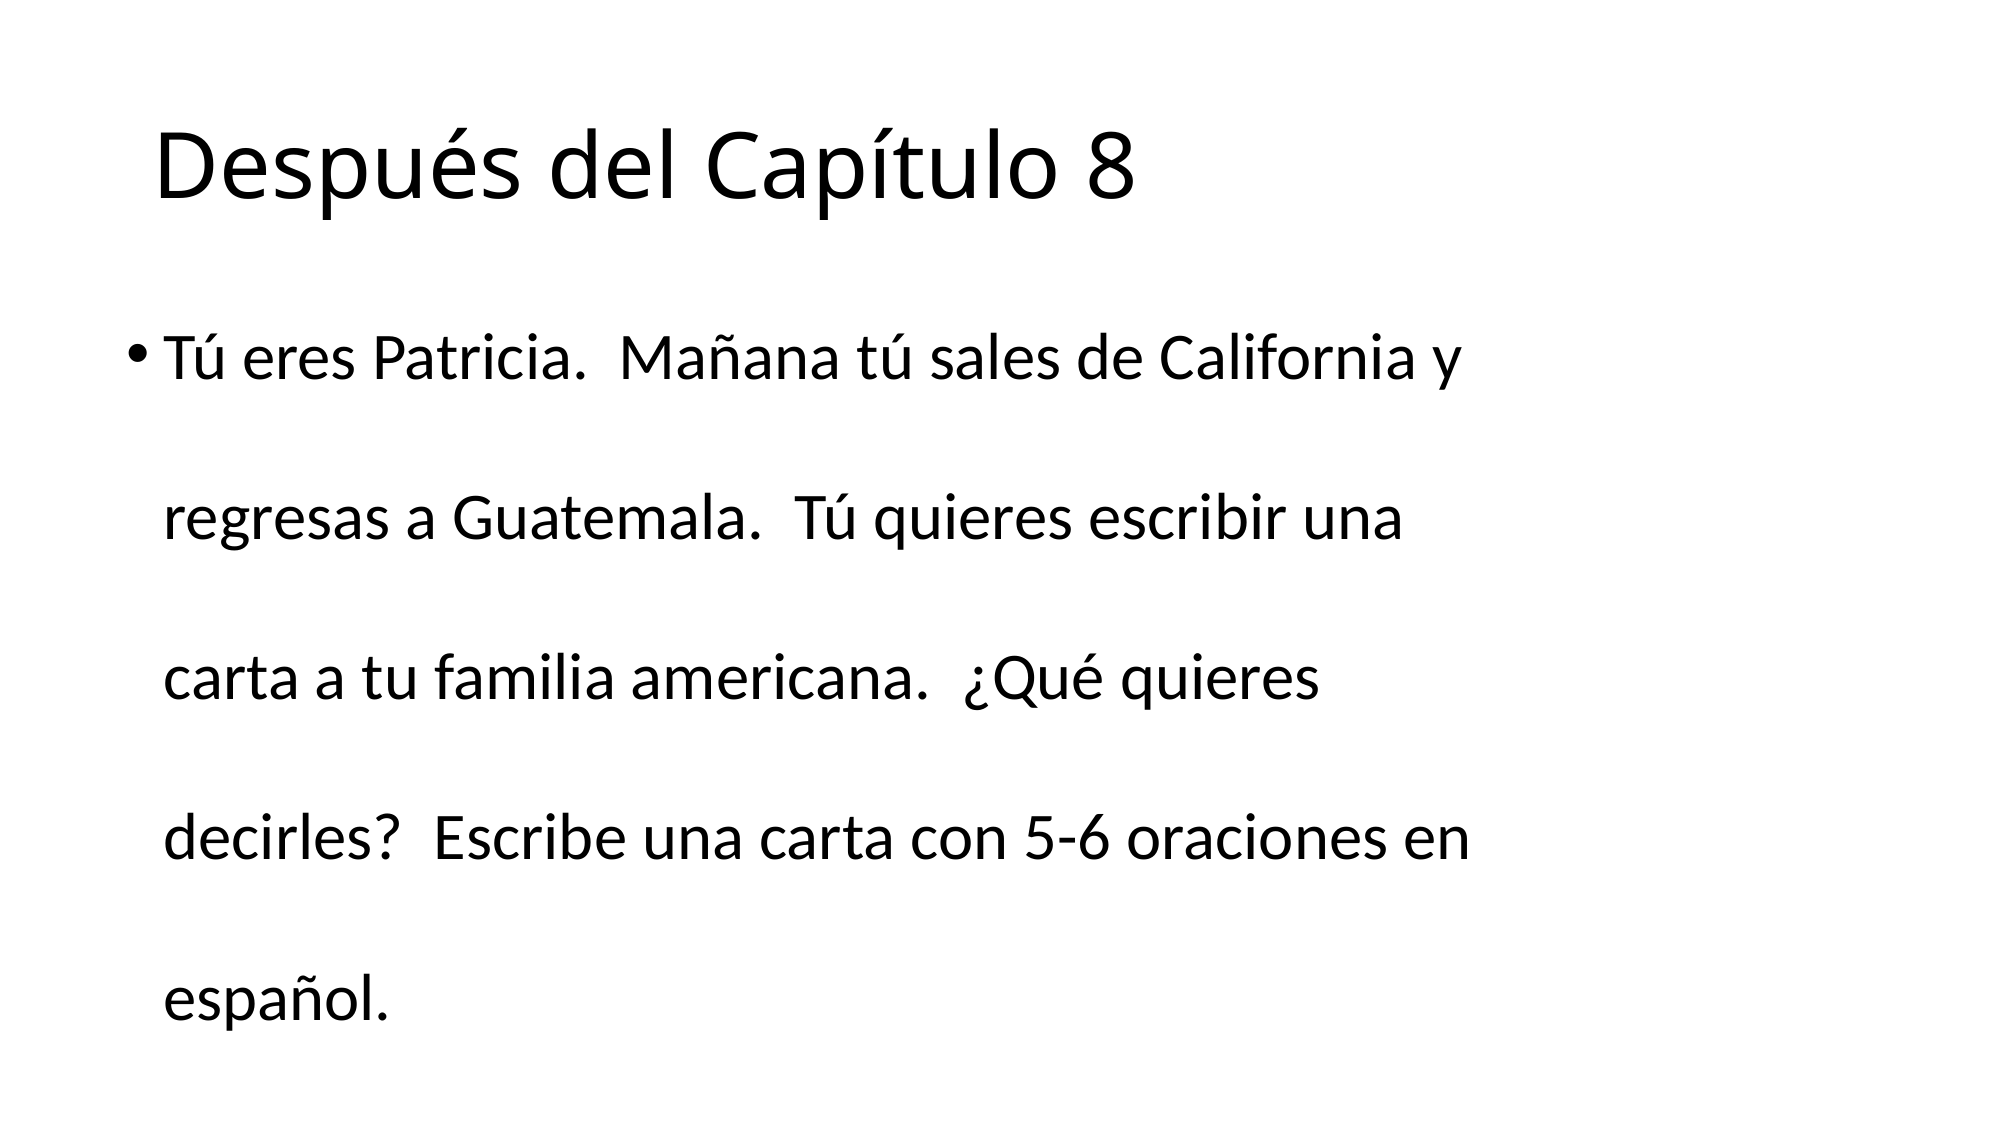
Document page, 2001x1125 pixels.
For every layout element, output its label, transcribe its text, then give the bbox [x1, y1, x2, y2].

list Tú eres Patricia. Mañana tú sales de California y regresas a Guatemala. Tú quieres escribir una carta a tu familia americana. ¿Qué quieres decirles? Escribe una carta con 5-6 oraciones en español. [111, 224, 1522, 1076]
title Después del Capítulo 8 [137, 59, 1863, 278]
